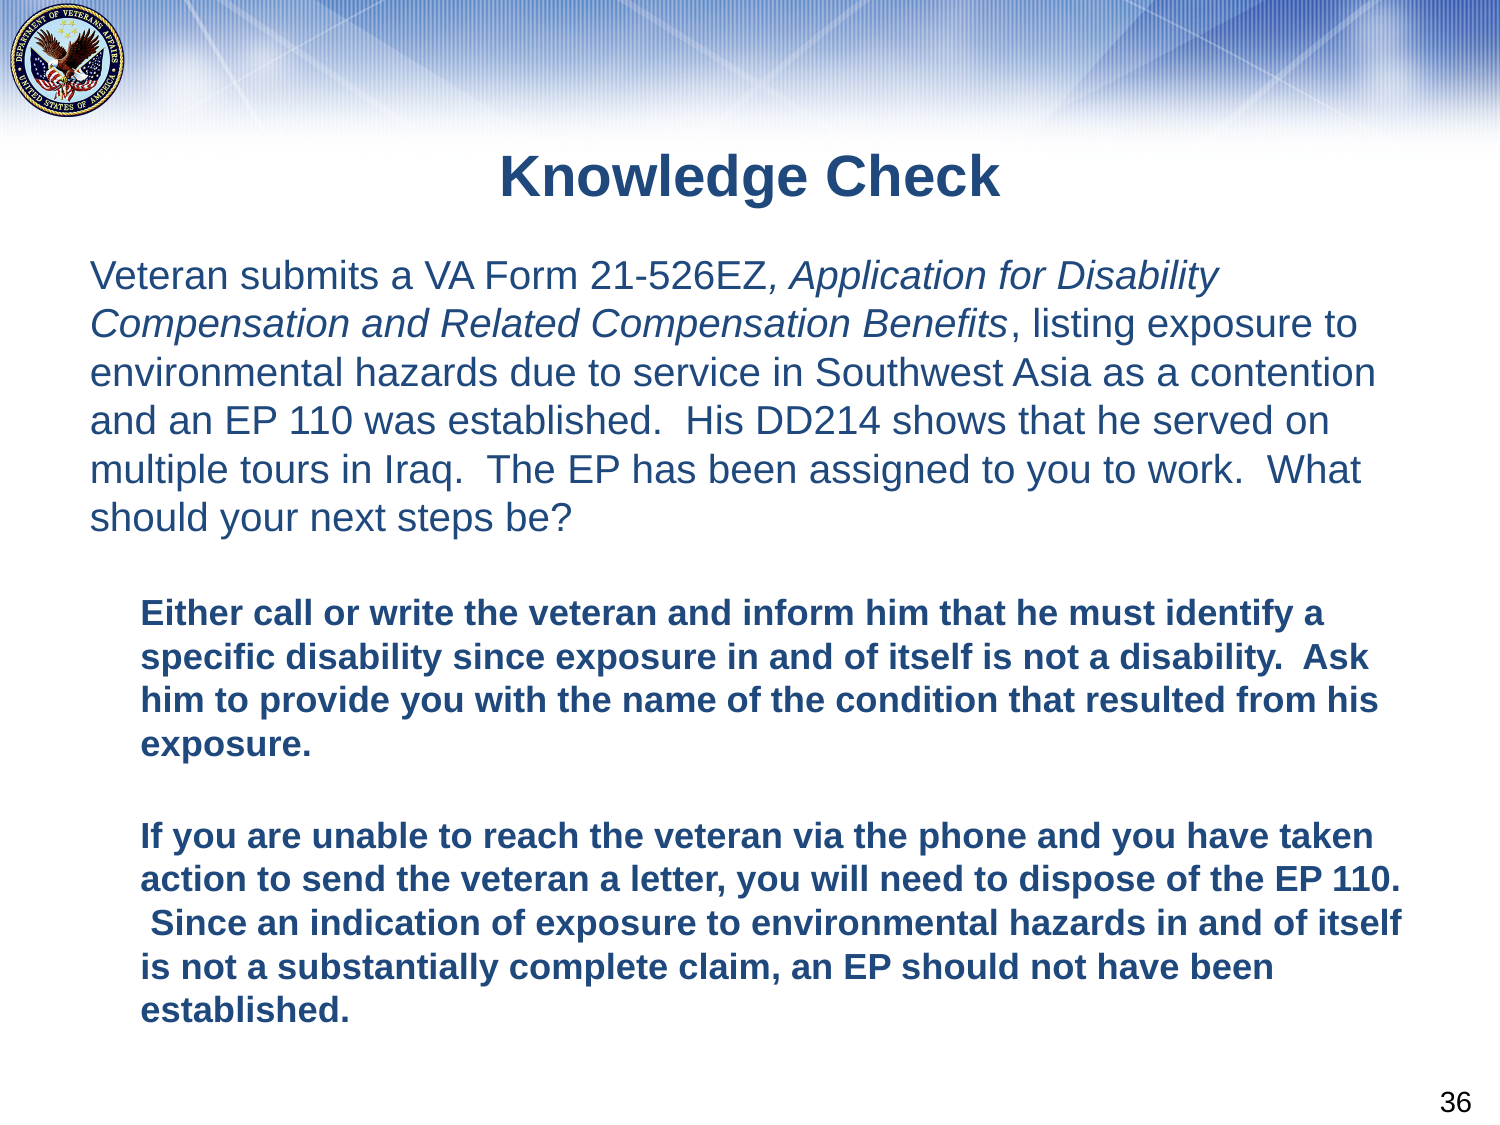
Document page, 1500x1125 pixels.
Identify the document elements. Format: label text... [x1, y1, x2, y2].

list Veteran submits a VA Form 21-526EZ, Application for Disability Compensation and Related Compensation Benefits, listing exposure to environmental hazards due to service in Southwest Asia as a contention and an EP 110 was established. His DD214 shows that he served on multiple tours in Iraq. The EP has been assigned to you to work. What should your next steps be? Either call or write the veteran and inform him that he must identify a specific disability since exposure in and of itself is not a disability. Ask him to provide you with the name of the condition that resulted from his exposure. If you are unable to reach the veteran via the phone and you have taken action to send the veteran a letter, you will need to dispose of the EP 110. Since an indication of exposure to environmental hazards in and of itself is not a substantially complete claim, an EP should not have been established. [75, 241, 1425, 1042]
title Knowledge Check [0, 130, 1500, 309]
slide_number 36 [1136, 1083, 1487, 1125]
picture [0, 0, 1500, 130]
picture [0, 309, 1500, 1062]
